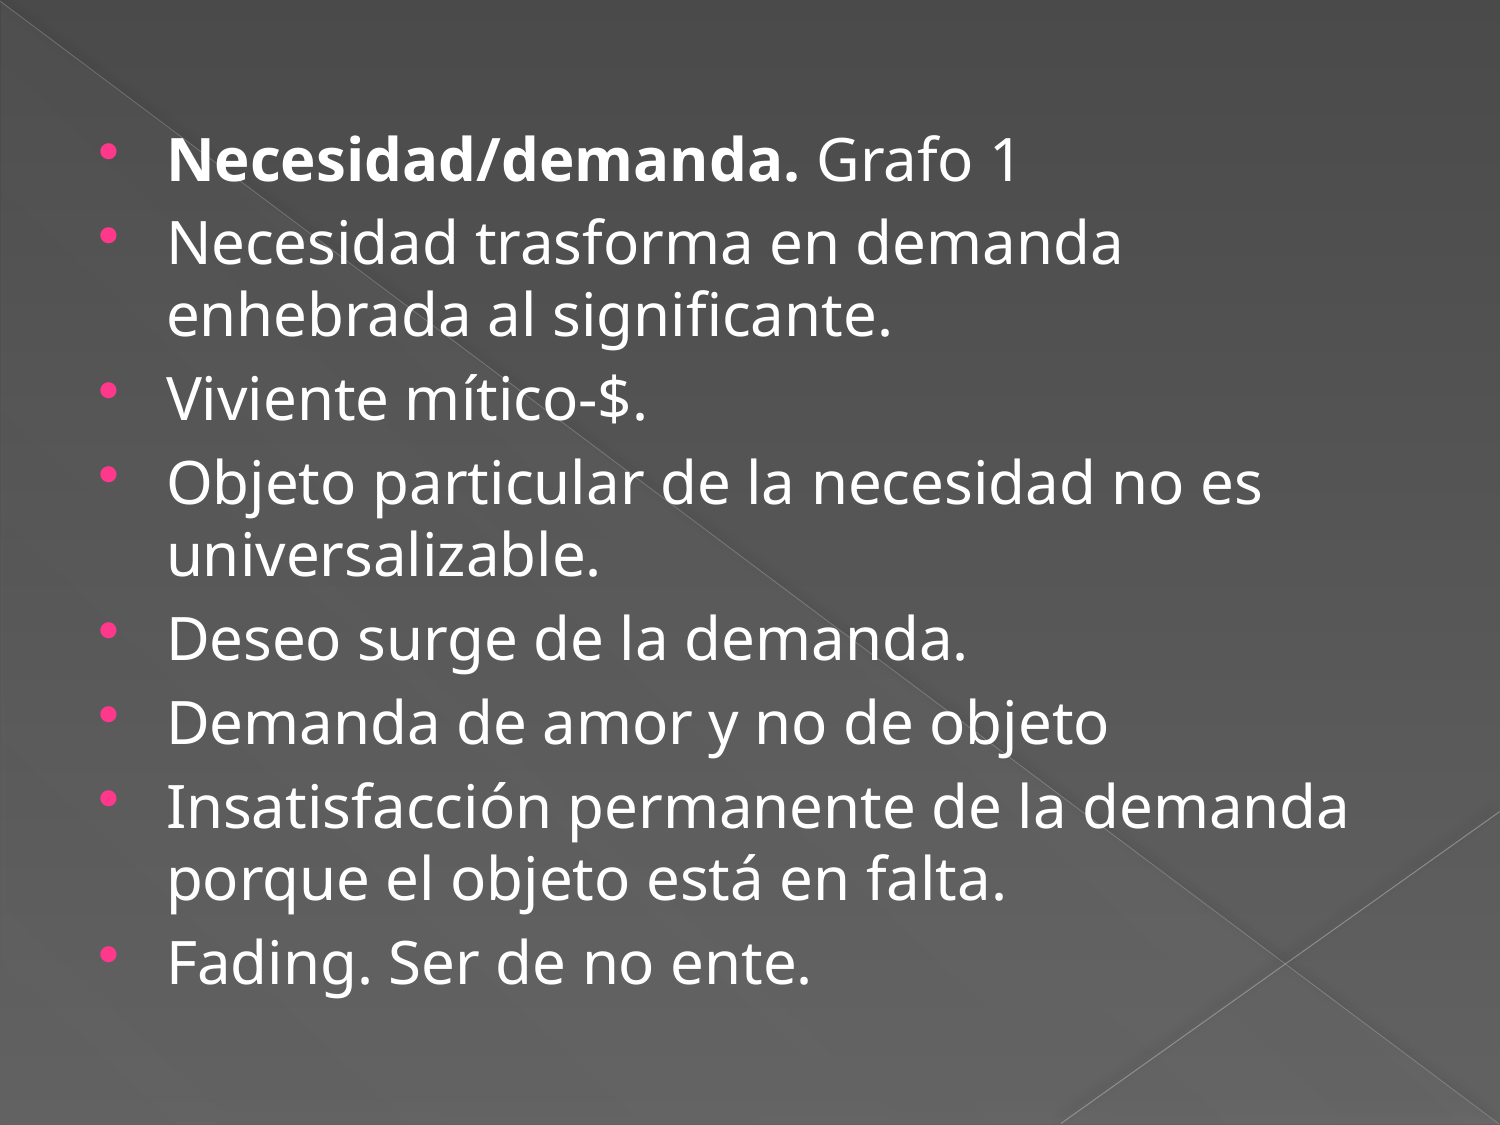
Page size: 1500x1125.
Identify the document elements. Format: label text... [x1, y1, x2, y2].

list Necesidad/demanda. Grafo 1 Necesidad trasforma en demanda enhebrada al significante. Viviente mítico-$. Objeto particular de la necesidad no es universalizable. Deseo surge de la demanda. Demanda de amor y no de objeto Insatisfacción permanente de la demanda porque el objeto está en falta. Fading. Ser de no ente. [75, 113, 1425, 1005]
